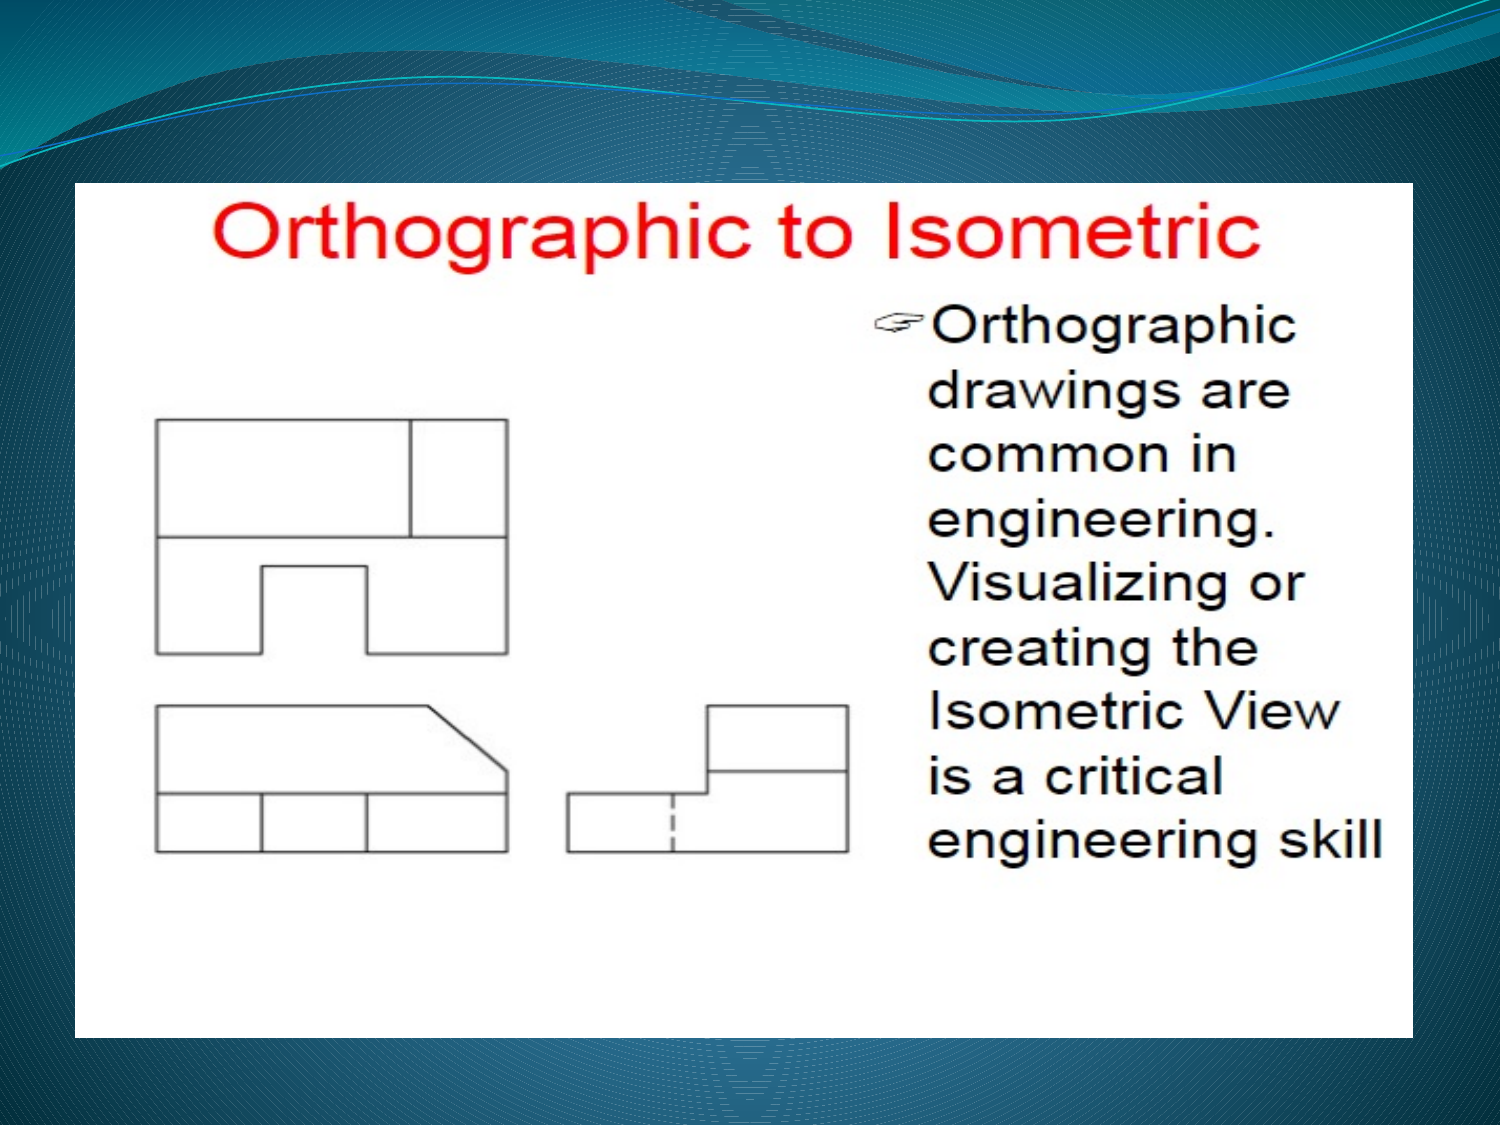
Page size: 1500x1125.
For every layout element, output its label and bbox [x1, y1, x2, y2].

picture [74, 183, 1413, 1038]
